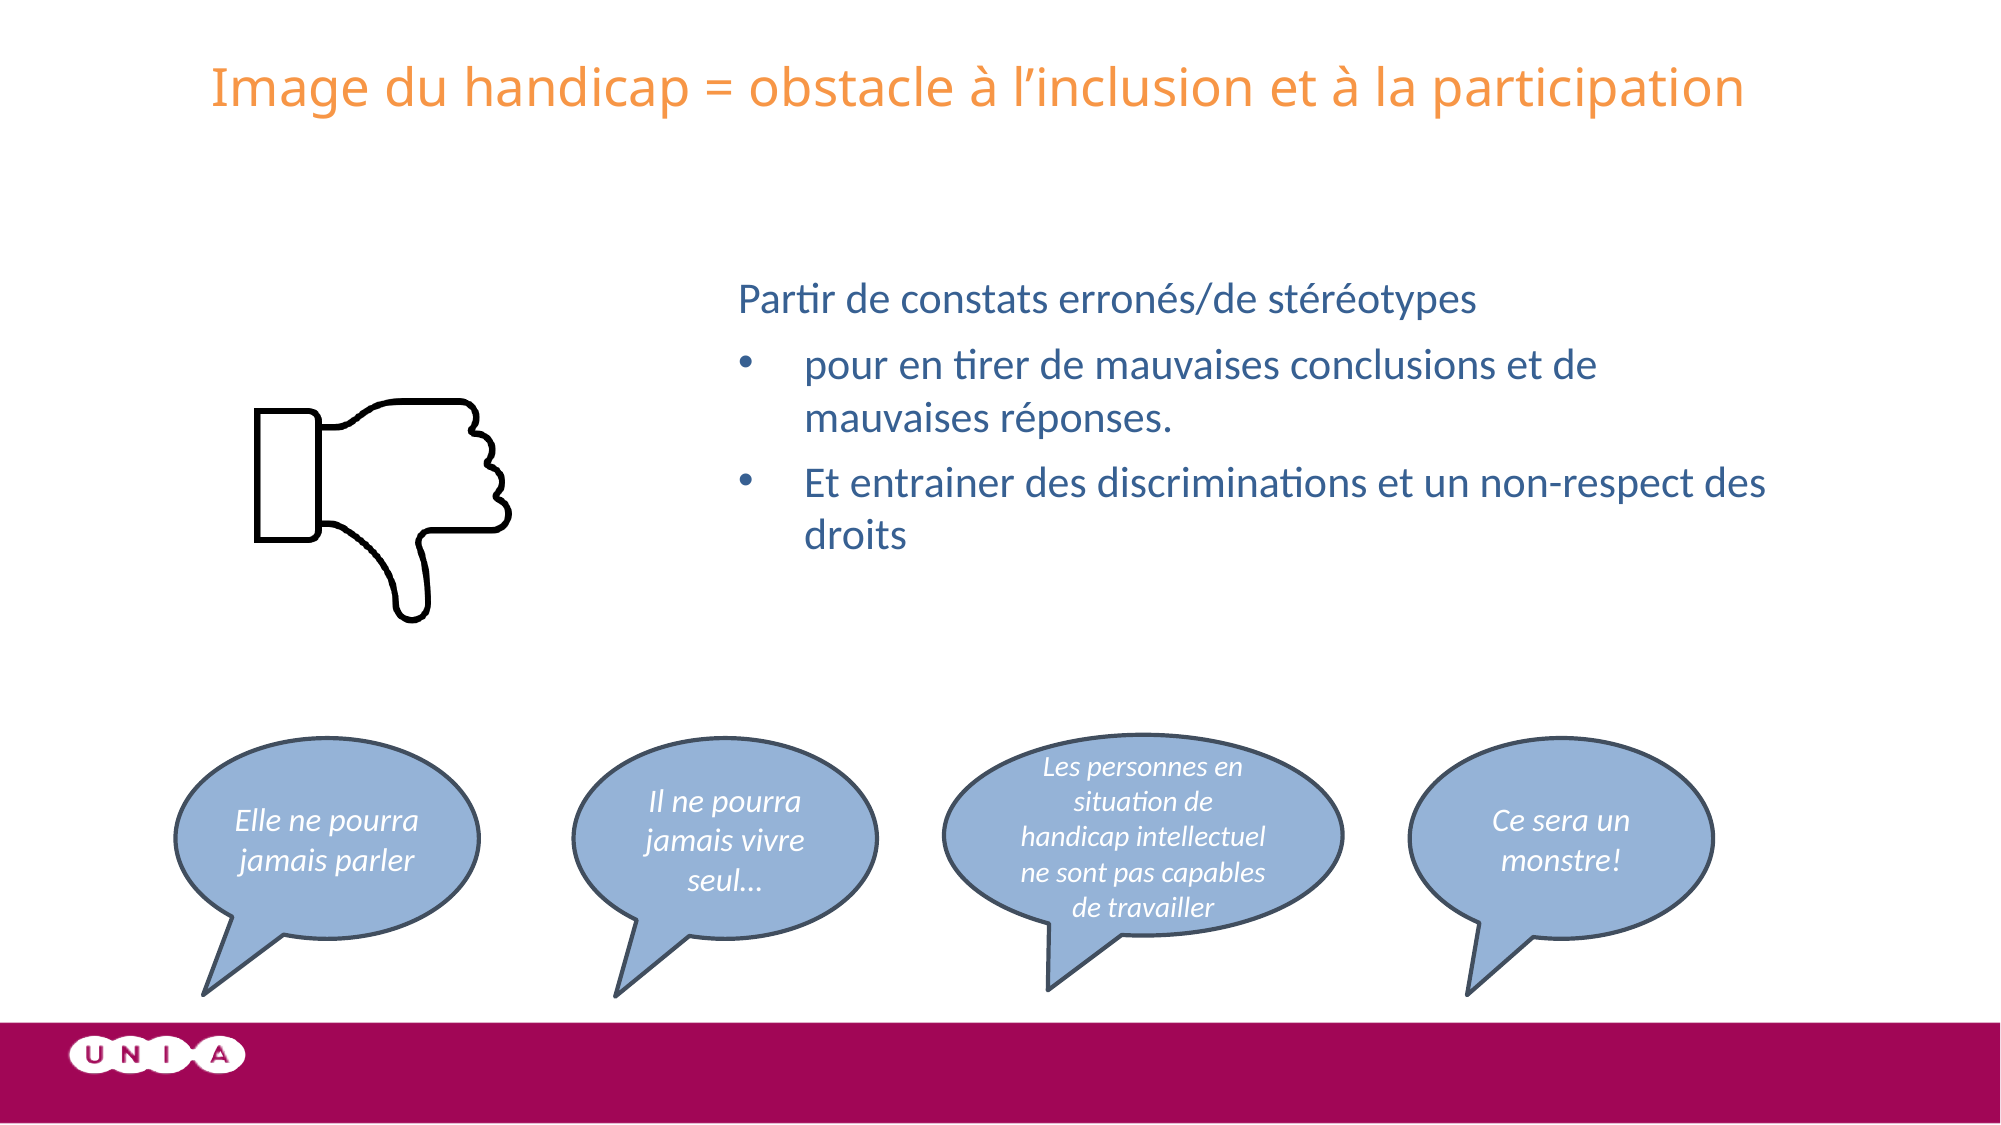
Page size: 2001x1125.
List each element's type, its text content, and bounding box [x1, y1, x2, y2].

picture [0, 0, 2001, 1125]
text_box Les personnes en situation de handicap intellectuel ne sont pas capables de travailler [941, 732, 1345, 993]
title Image du handicap = obstacle à l’inclusion et à la participation [196, 45, 1835, 125]
text_box Elle ne pourra jamais parler [173, 735, 481, 997]
text_box Il ne pourra jamais vivre seul… [571, 735, 880, 999]
text_box Partir de constats erronés/de stéréotypes pour en tirer de mauvaises conclusions et de mauvaises réponses. Et entrainer des discriminations et un non-respect des droits [723, 262, 1805, 665]
text_box Ce sera un monstre! [1407, 735, 1716, 998]
